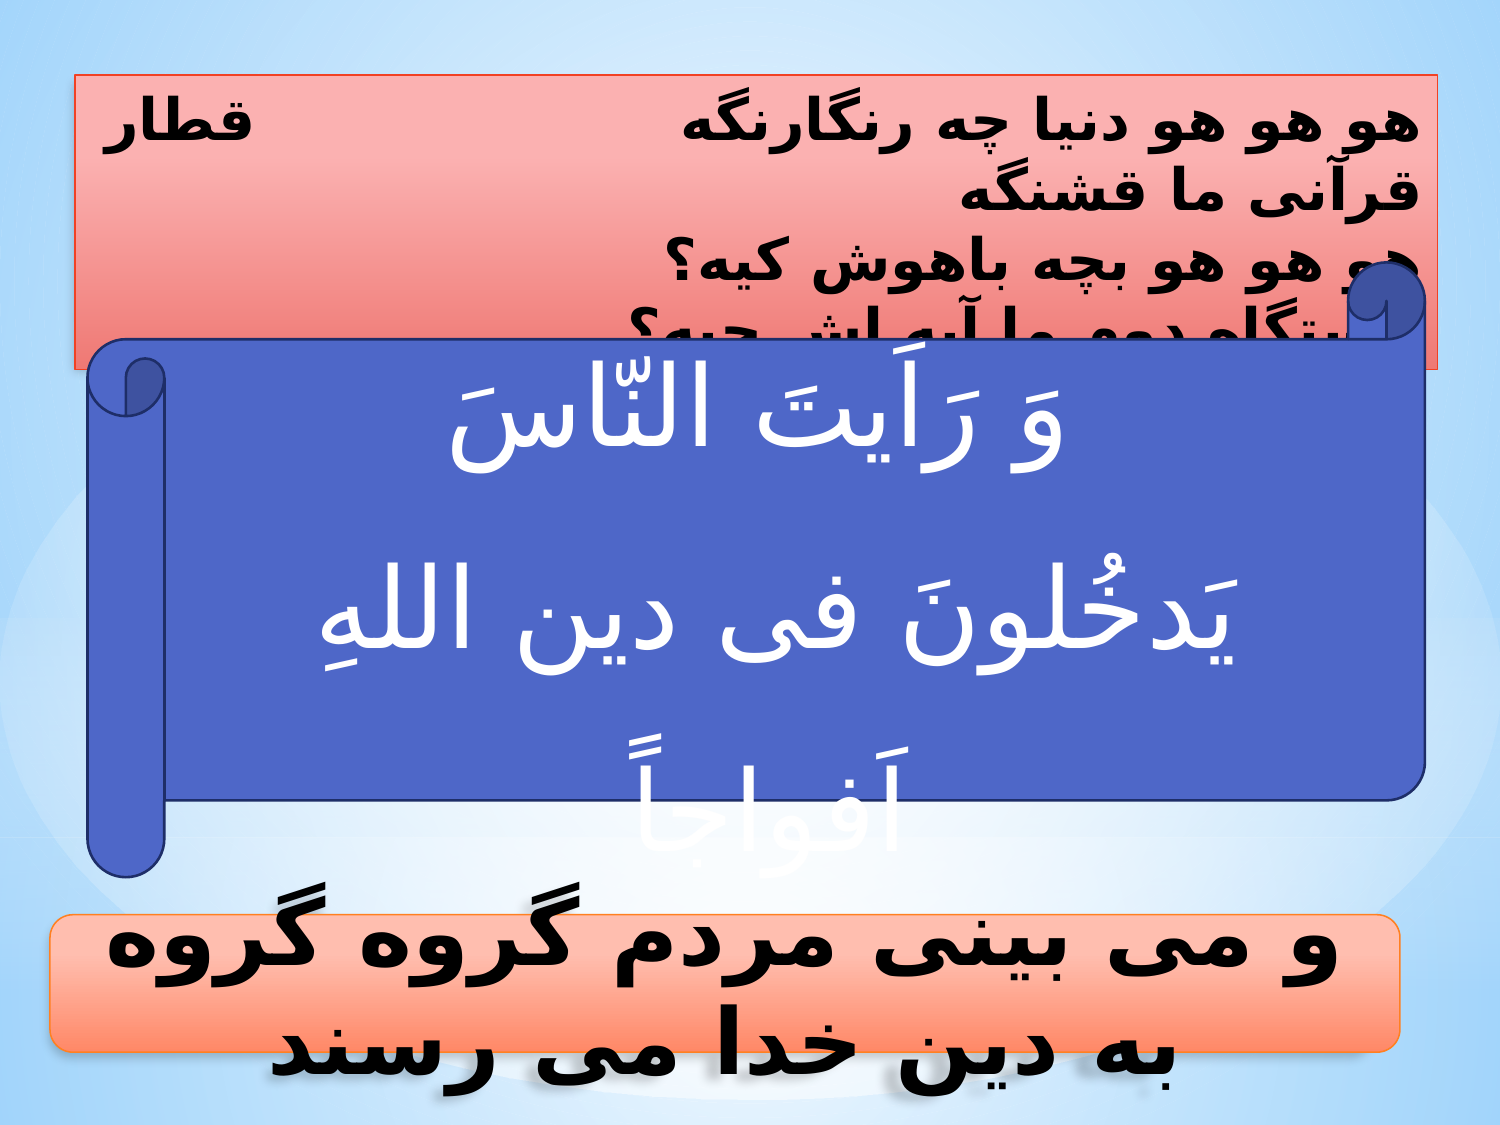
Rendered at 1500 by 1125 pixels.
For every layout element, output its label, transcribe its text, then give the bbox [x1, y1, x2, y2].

text_box وَ رَاَیتَ النّاسَ یَدخُلونَ فی دین اللهِ اَفواجاً [86, 261, 1427, 879]
text_box هو هو هو دنیا چه رنگارنگه قطار قرآنی ما قشنگه هو هو هو بچه باهوش کیه؟ ایستگاه دوم ما آیه اش چیه؟ [74, 74, 1438, 370]
text_box و می بینی مردم گروه گروه به دین خدا می رسند [49, 913, 1401, 1053]
